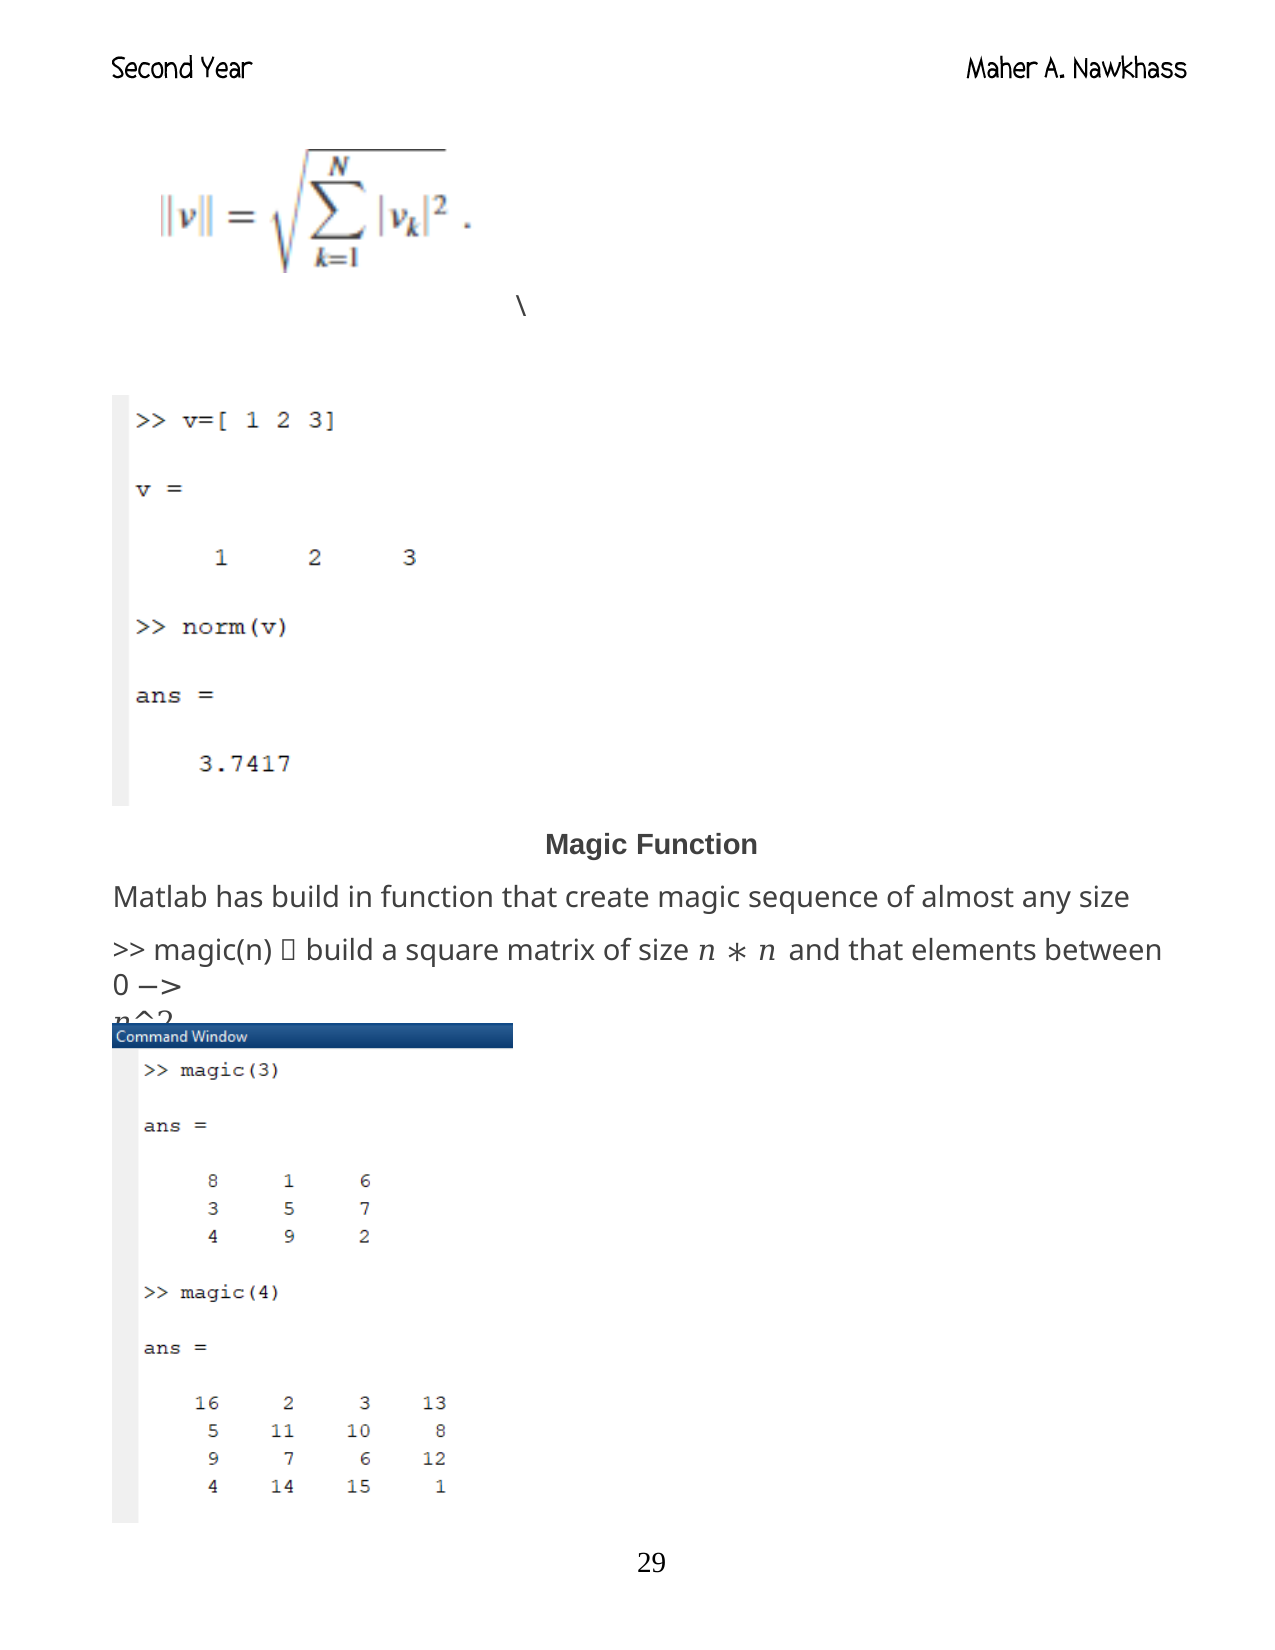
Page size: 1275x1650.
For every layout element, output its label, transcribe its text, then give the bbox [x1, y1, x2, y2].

picture [112, 394, 416, 807]
picture [112, 1022, 513, 1524]
picture [161, 149, 474, 274]
text_box Magic Function Matlab has build in function that create magic sequence of almost any size >> magic(n)  build a square matrix of size 𝑛 ∗ 𝑛 and that elements between 0 −> 𝑛^2 [110, 805, 1191, 1038]
text_box \ [513, 285, 526, 323]
slide_number 10 [630, 1544, 673, 1650]
picture [966, 46, 1200, 87]
picture [112, 46, 480, 87]
